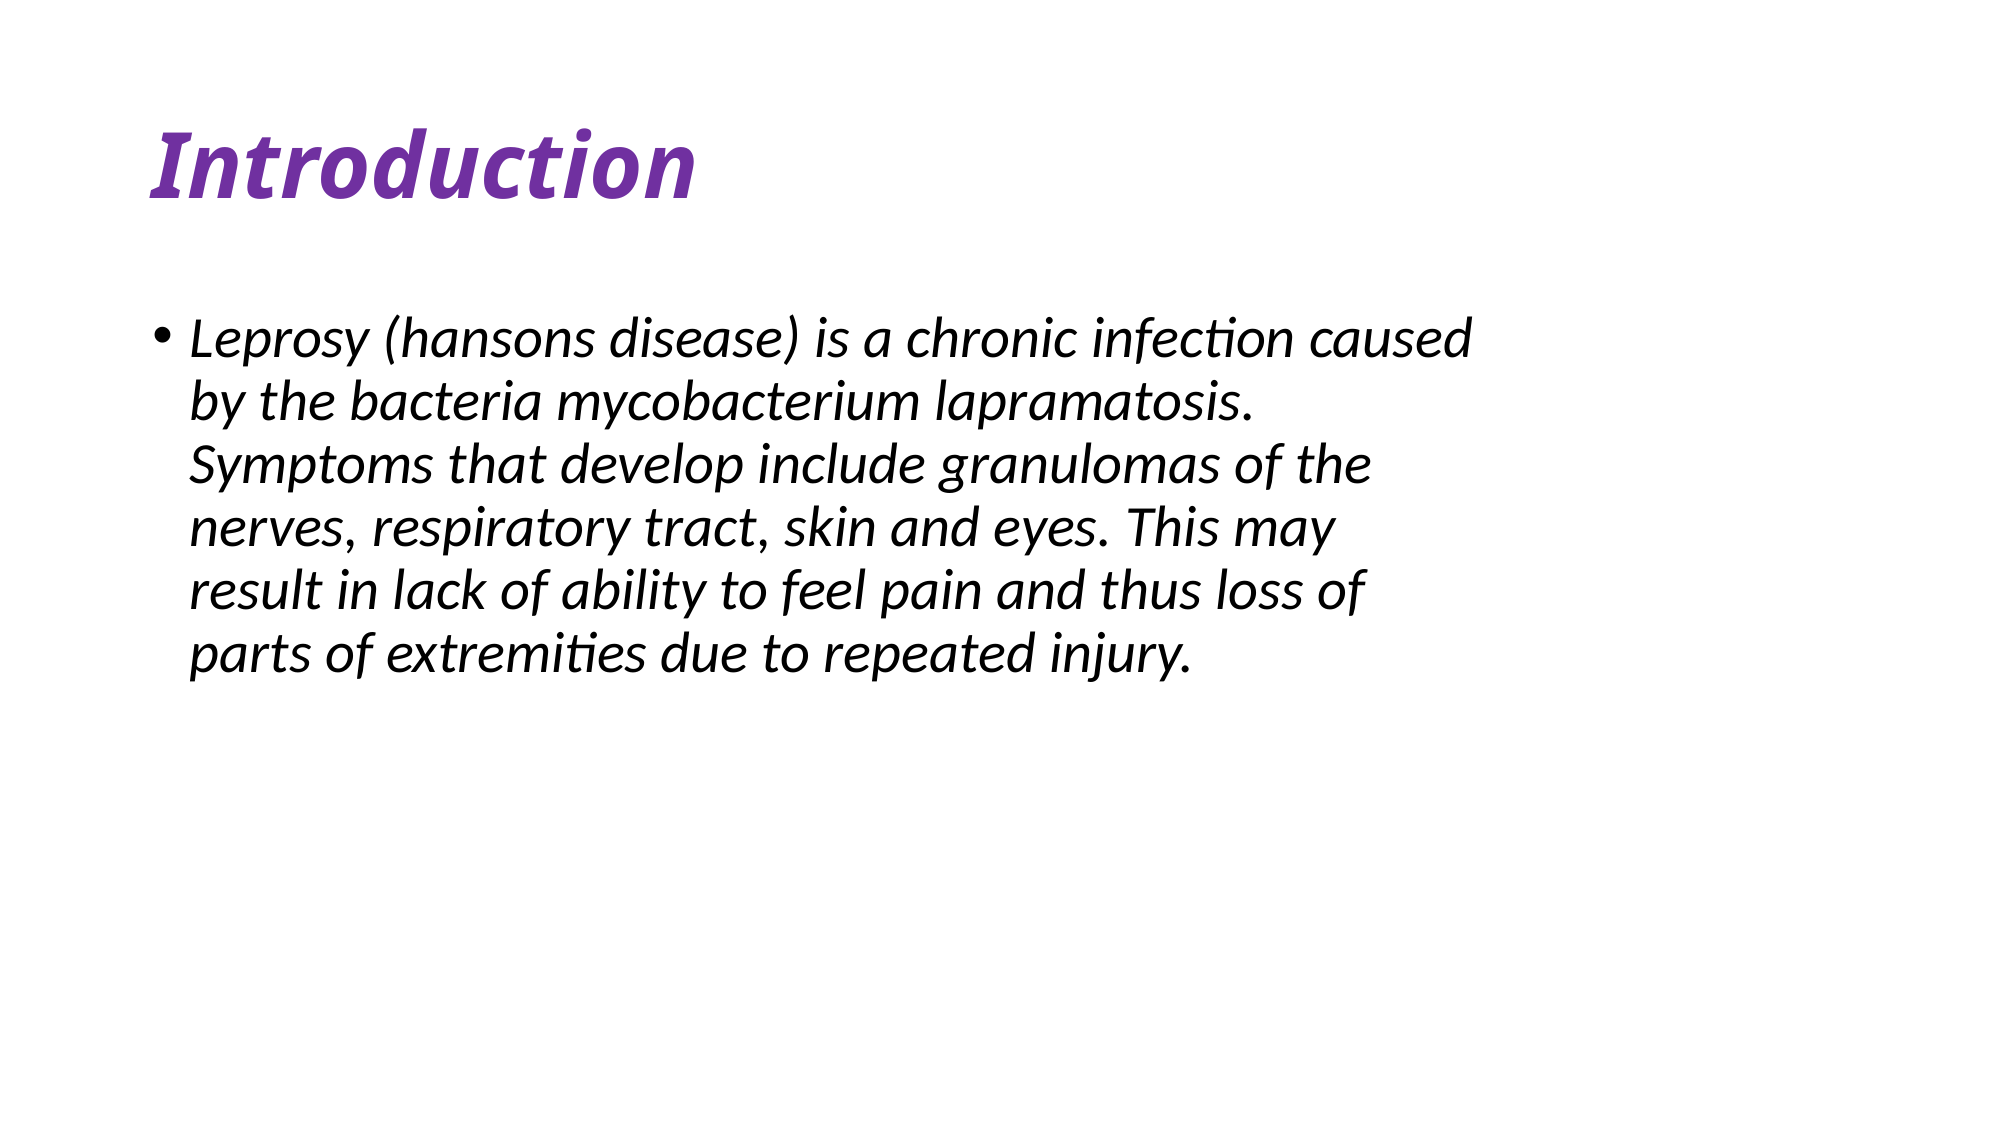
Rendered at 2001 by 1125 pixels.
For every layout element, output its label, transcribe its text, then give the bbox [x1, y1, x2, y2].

title Introduction [137, 59, 1863, 278]
list Leprosy (hansons disease) is a chronic infection caused by the bacteria mycobacterium lapramatosis. Symptoms that develop include granulomas of the nerves, respiratory tract, skin and eyes. This may result in lack of ability to feel pain and thus loss of parts of extremities due to repeated injury. [137, 299, 1492, 1014]
